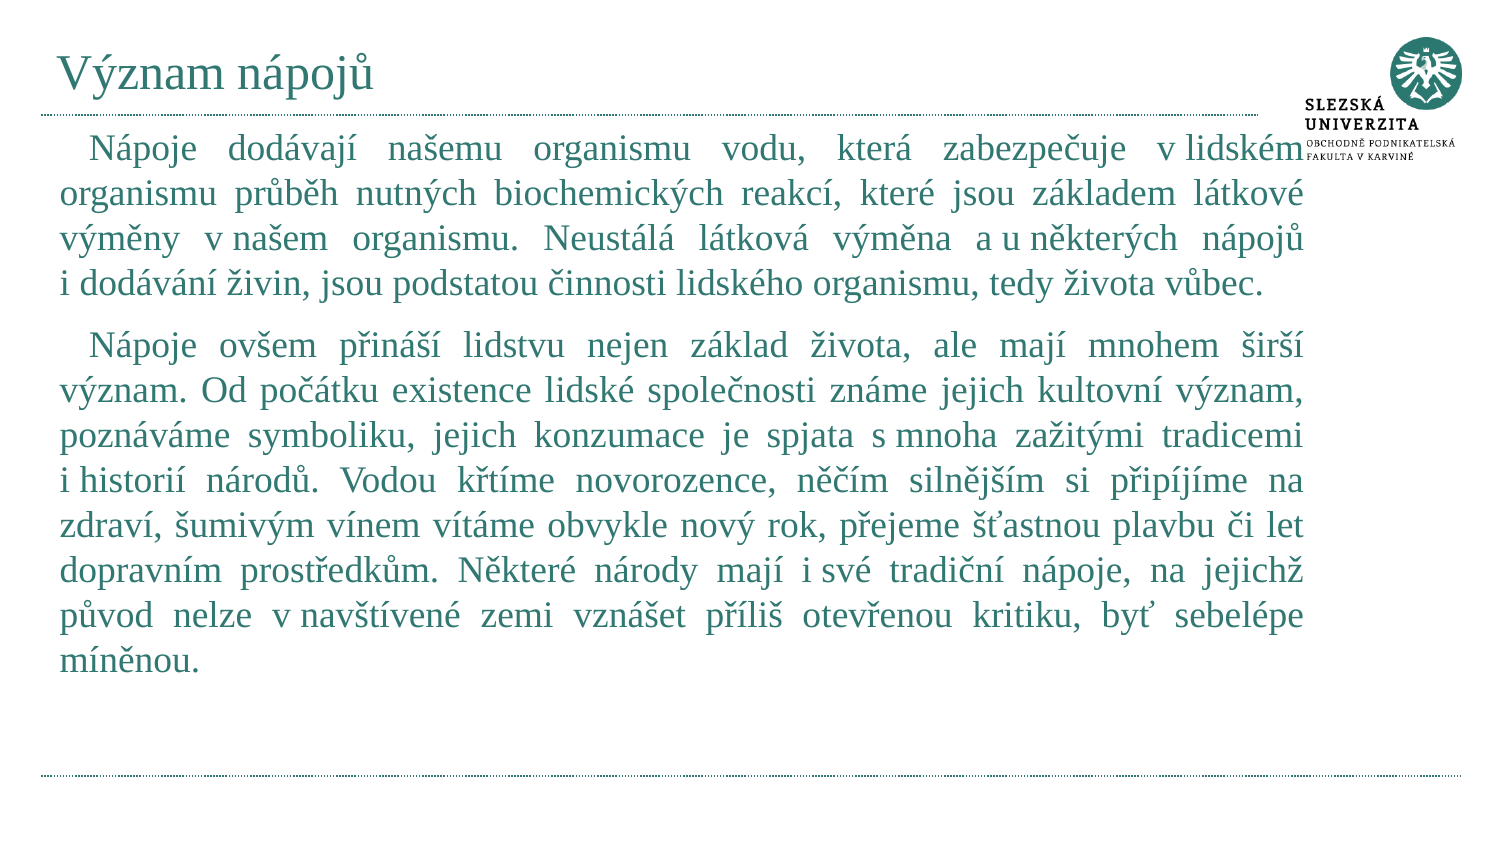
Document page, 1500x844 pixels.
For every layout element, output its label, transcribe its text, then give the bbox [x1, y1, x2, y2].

picture [1305, 37, 1462, 160]
title Význam nápojů [41, 32, 786, 116]
text_box Nápoje dodávají našemu organismu vodu, která zabezpečuje v lidském organismu průběh nutných biochemických reakcí, které jsou základem látkové výměny v našem organismu. Neustálá látková výměna a u některých nápojů i dodávání živin, jsou podstatou činnosti lidského organismu, tedy života vůbec. Nápoje ovšem přináší lidstvu nejen základ života, ale mají mnohem širší význam. Od počátku existence lidské společnosti známe jejich kultovní význam, poznáváme symboliku, jejich konzumace je spjata s mnoha zažitými tradicemi i historií národů. Vodou křtíme novorozence, něčím silnějším si připíjíme na zdraví, šumivým vínem vítáme obvykle nový rok, přejeme šťastnou plavbu či let dopravním prostředkům. Některé národy mají i své tradiční nápoje, na jejichž původ nelze v navštívené zemi vznášet příliš otevřenou kritiku, byť sebelépe míněnou. [44, 115, 1321, 688]
